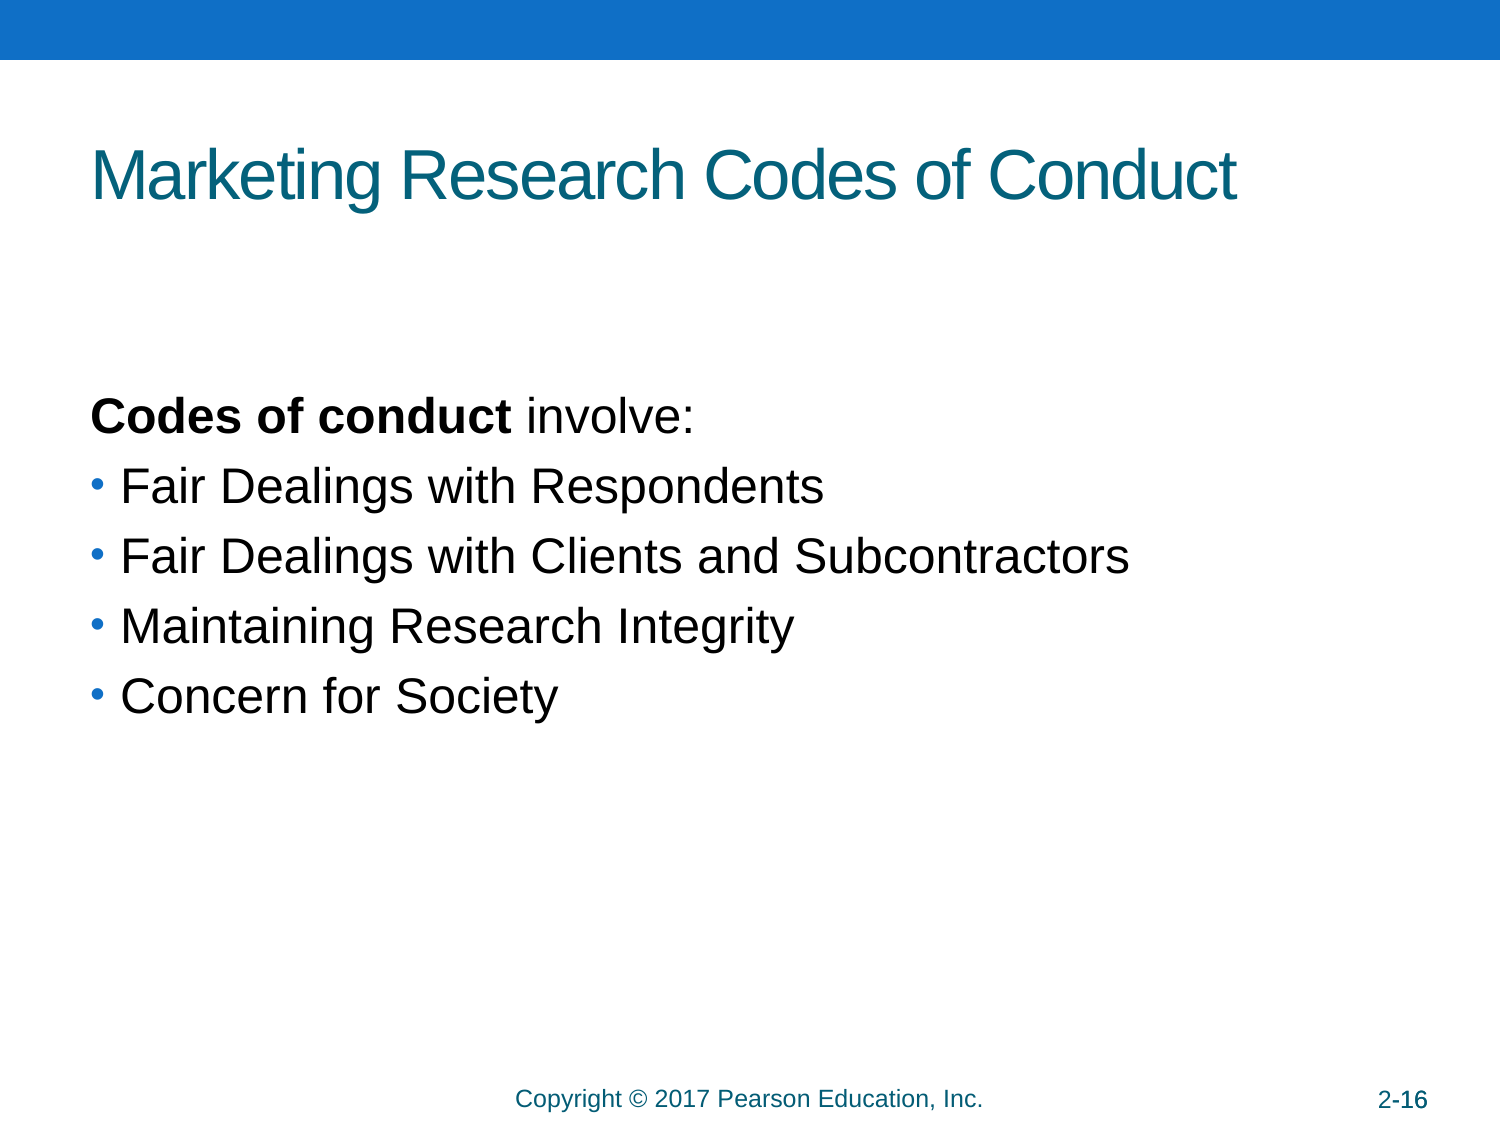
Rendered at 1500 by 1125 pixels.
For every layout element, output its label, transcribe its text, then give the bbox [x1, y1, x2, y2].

list Codes of conduct involve: Fair Dealings with Respondents Fair Dealings with Clients and Subcontractors Maintaining Research Integrity Concern for Society [75, 376, 1425, 1125]
title Marketing Research Codes of Conduct [75, 90, 1425, 253]
